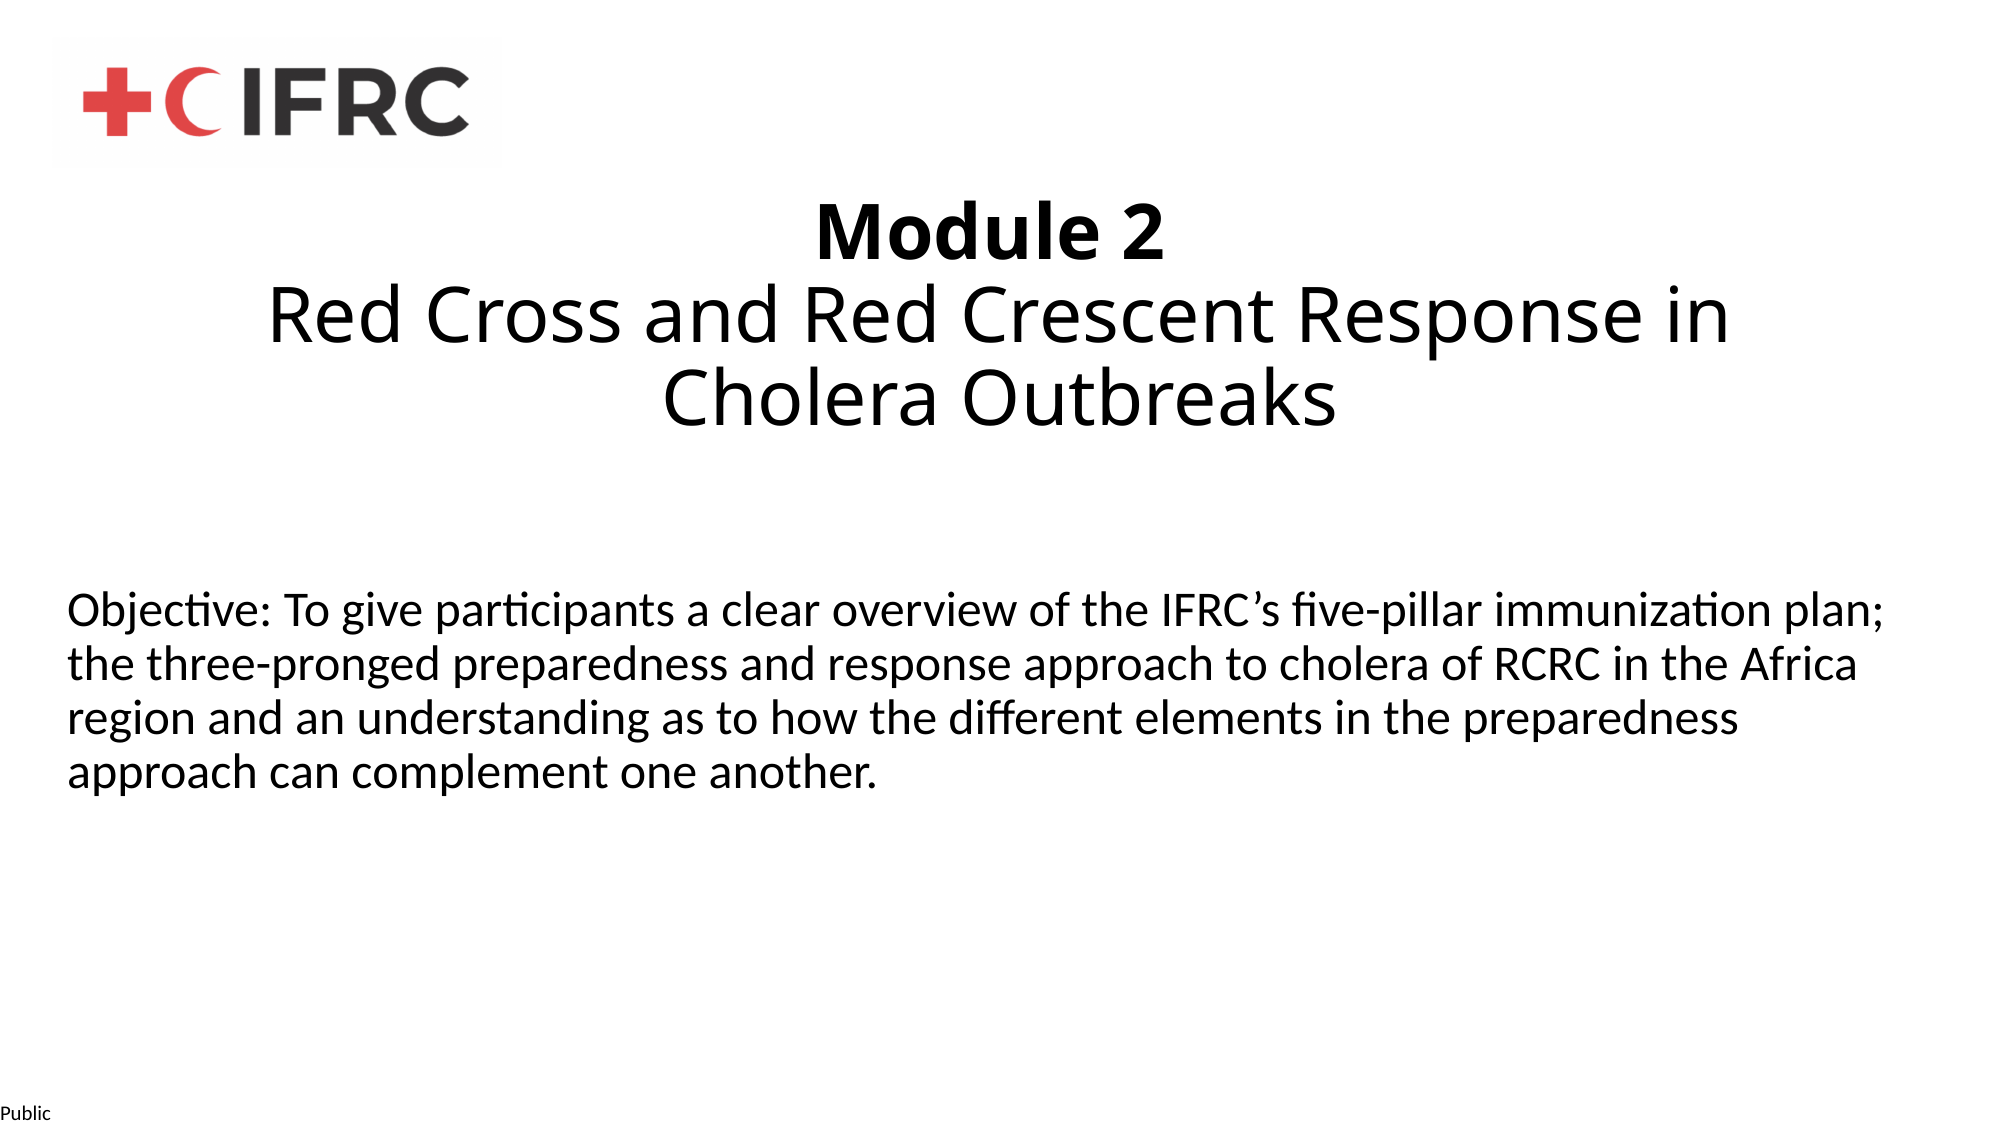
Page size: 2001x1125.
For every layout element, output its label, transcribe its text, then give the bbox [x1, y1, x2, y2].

picture [52, 37, 502, 168]
title Module 2 Red Cross and Red Crescent Response in Cholera Outbreaks [249, 184, 1750, 575]
subtitle Objective: To give participants a clear overview of the IFRC’s five-pillar immunization plan; the three-pronged preparedness and response approach to cholera of RCRC in the Africa region and an understanding as to how the different elements in the preparedness approach can complement one another. [52, 575, 1955, 848]
